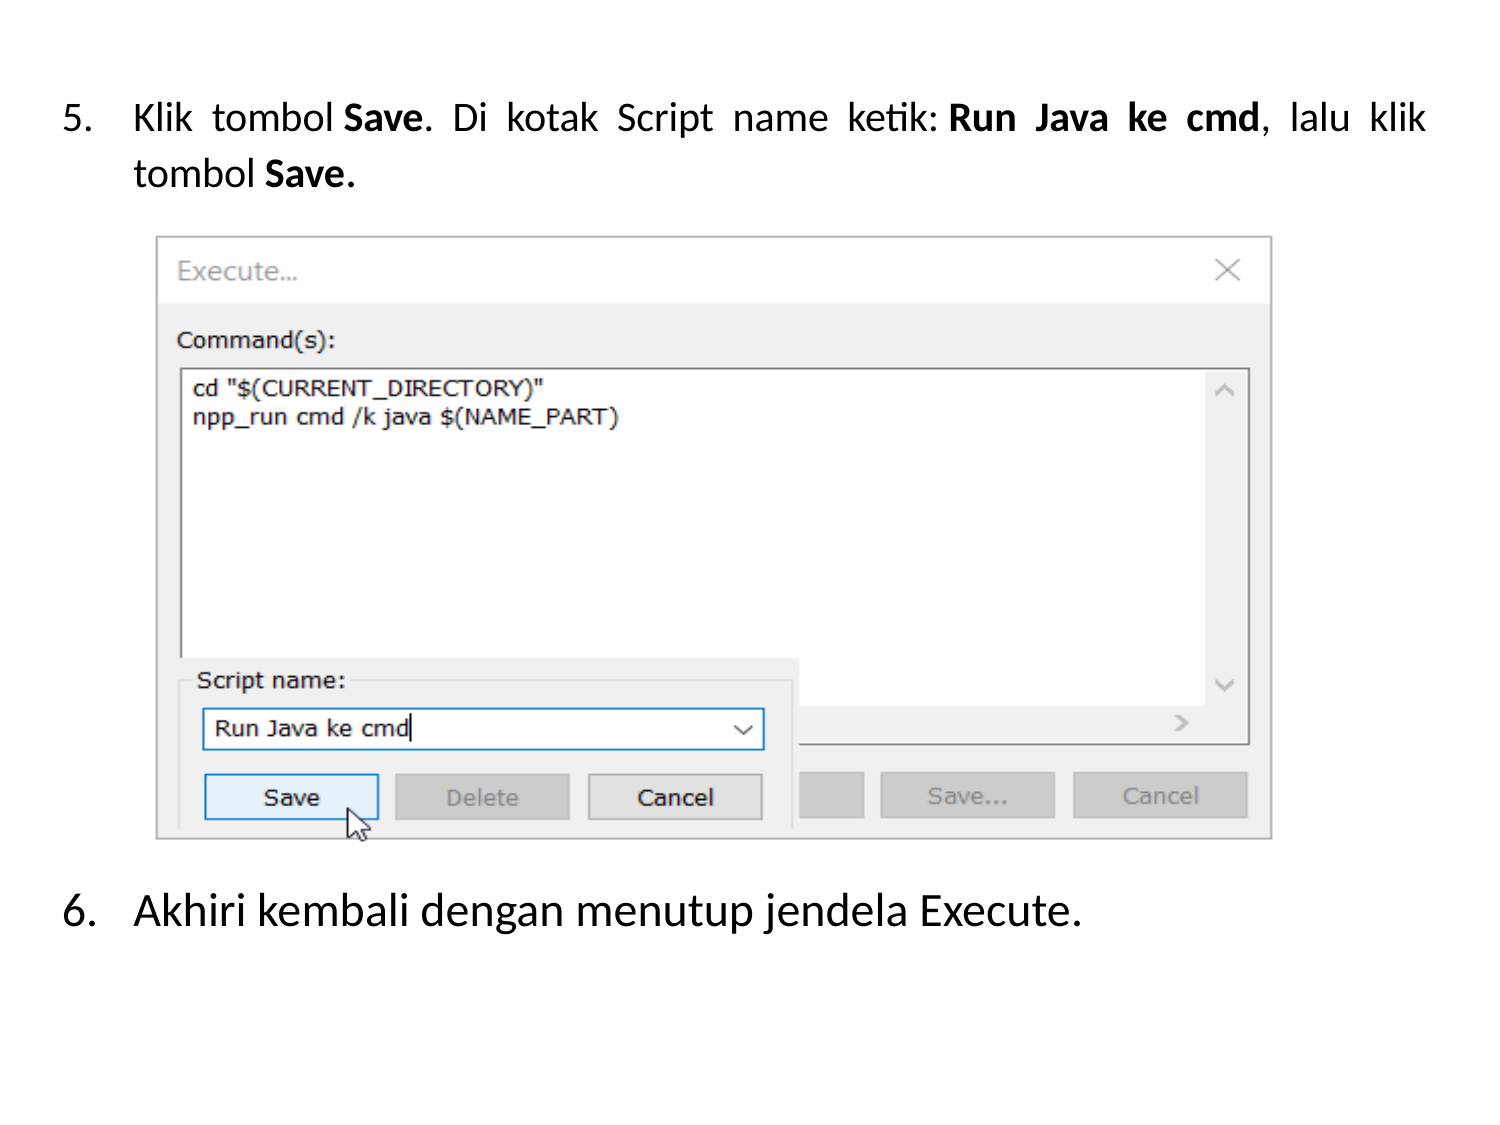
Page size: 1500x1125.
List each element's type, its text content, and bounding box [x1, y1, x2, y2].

list Klik tombol Save. Di kotak Script name ketik: Run Java ke cmd, lalu klik tombol Save. Akhiri kembali dengan menutup jendela Execute. [46, 82, 1442, 1079]
picture [140, 222, 1290, 856]
